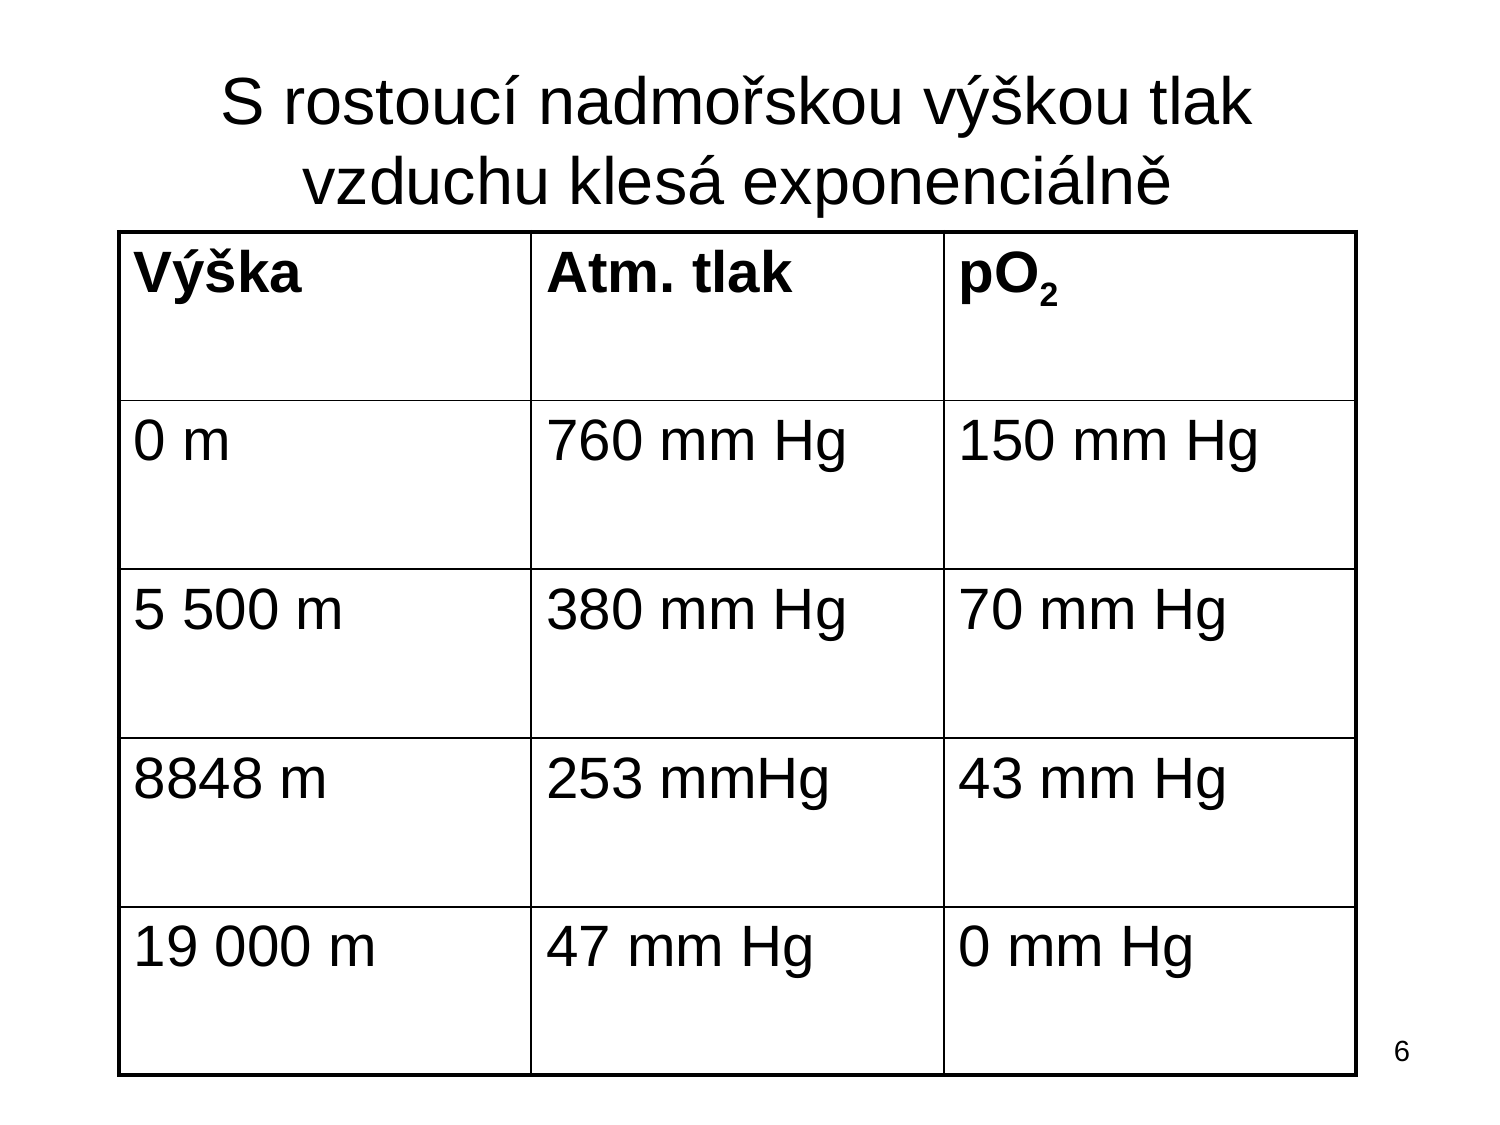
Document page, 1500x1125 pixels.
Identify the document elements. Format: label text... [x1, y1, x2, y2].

table_header Výška [121, 234, 530, 400]
table_header Atm. tlak [532, 234, 943, 400]
table_cell 150 mm Hg [945, 401, 1354, 568]
table_header pO2 [945, 234, 1354, 400]
table_cell 43 mm Hg [945, 739, 1354, 906]
table_cell 253 mmHg [532, 739, 943, 906]
table_cell 8848 m [121, 739, 530, 906]
table_cell 380 mm Hg [532, 570, 943, 737]
title S rostoucí nadmořskou výškou tlak vzduchu klesá exponenciálně [125, 50, 1350, 225]
table_cell 0 m [121, 401, 530, 568]
table_cell 0 mm Hg [945, 908, 1354, 1073]
table_cell 70 mm Hg [945, 570, 1354, 737]
table_cell 760 mm Hg [532, 401, 943, 568]
slide_number 6 [1074, 1024, 1425, 1103]
table_cell 47 mm Hg [532, 908, 943, 1073]
table_cell 5 500 m [121, 570, 530, 737]
table_cell 19 000 m [121, 908, 530, 1073]
